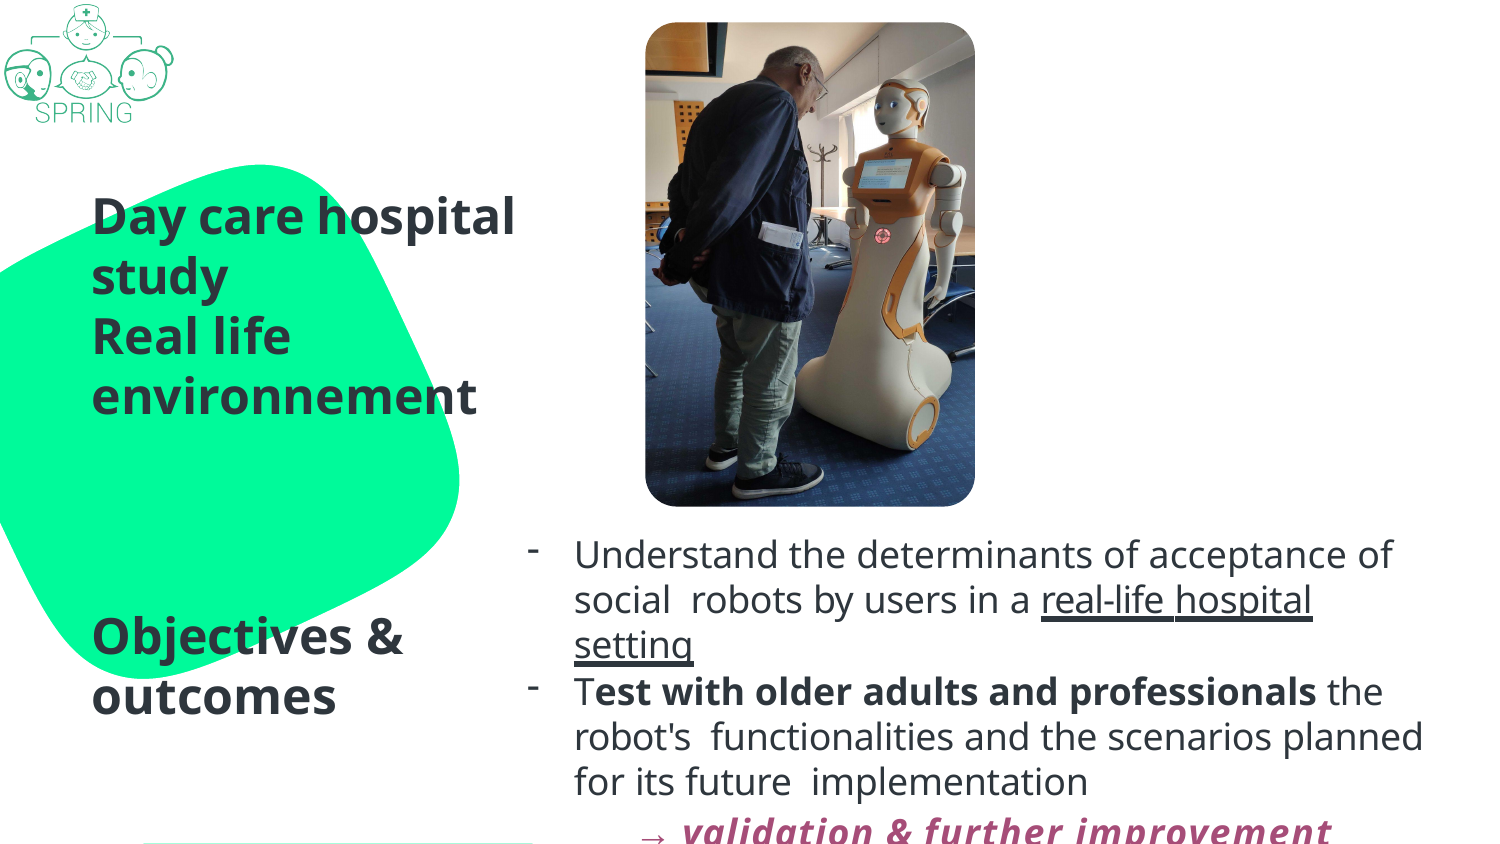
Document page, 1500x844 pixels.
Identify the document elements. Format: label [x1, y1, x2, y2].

text_box [0, 0, 1500, 844]
